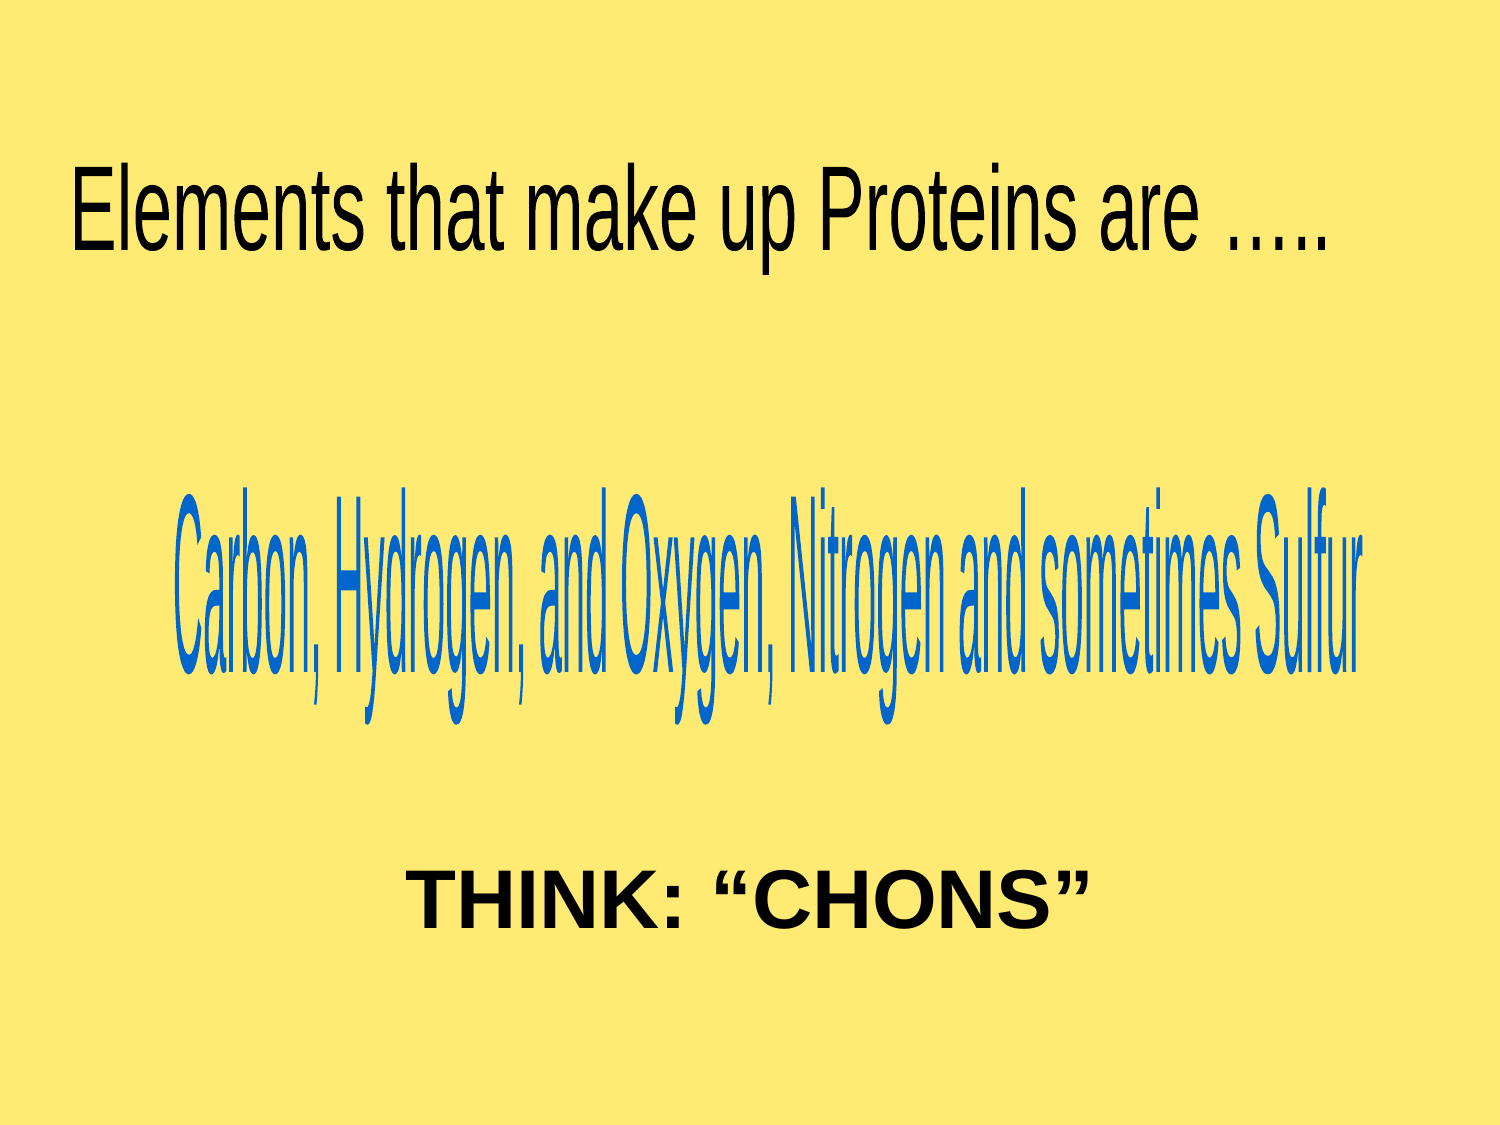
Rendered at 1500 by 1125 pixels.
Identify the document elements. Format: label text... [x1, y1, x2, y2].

text_box THINK: “CHONS” [112, 837, 1388, 953]
